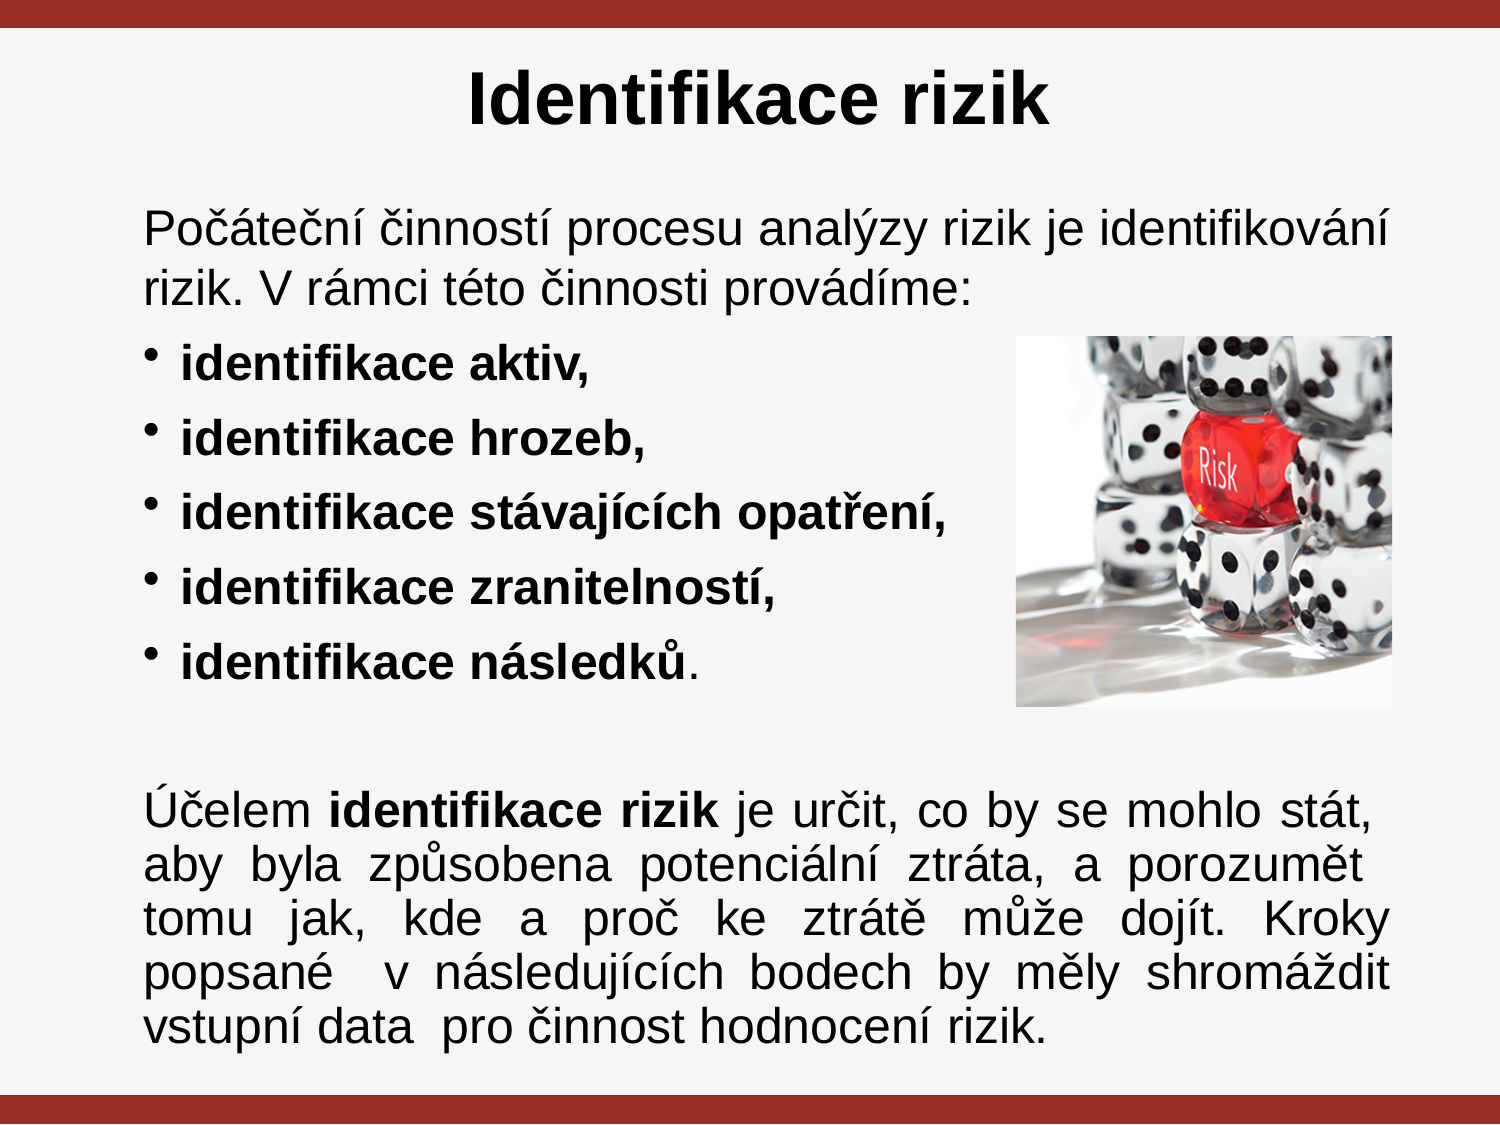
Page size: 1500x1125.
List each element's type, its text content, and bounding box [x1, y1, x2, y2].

picture [1015, 336, 1393, 707]
title Identifikace rizik [106, 0, 1411, 189]
text_box Počáteční činností procesu analýzy rizik je identifikování rizik. V rámci této činnosti provádíme: identifikace aktiv, identifikace hrozeb, identifikace stávajících opatření, identifikace zranitelností, identifikace následků. Účelem identifikace rizik je určit, co by se mohlo stát, aby byla způsobena potenciální ztráta, a porozumět tomu jak, kde a proč ke ztrátě může dojít. Kroky popsané v následujících bodech by měly shromáždit vstupní data pro činnost hodnocení rizik. [126, 187, 1407, 1062]
